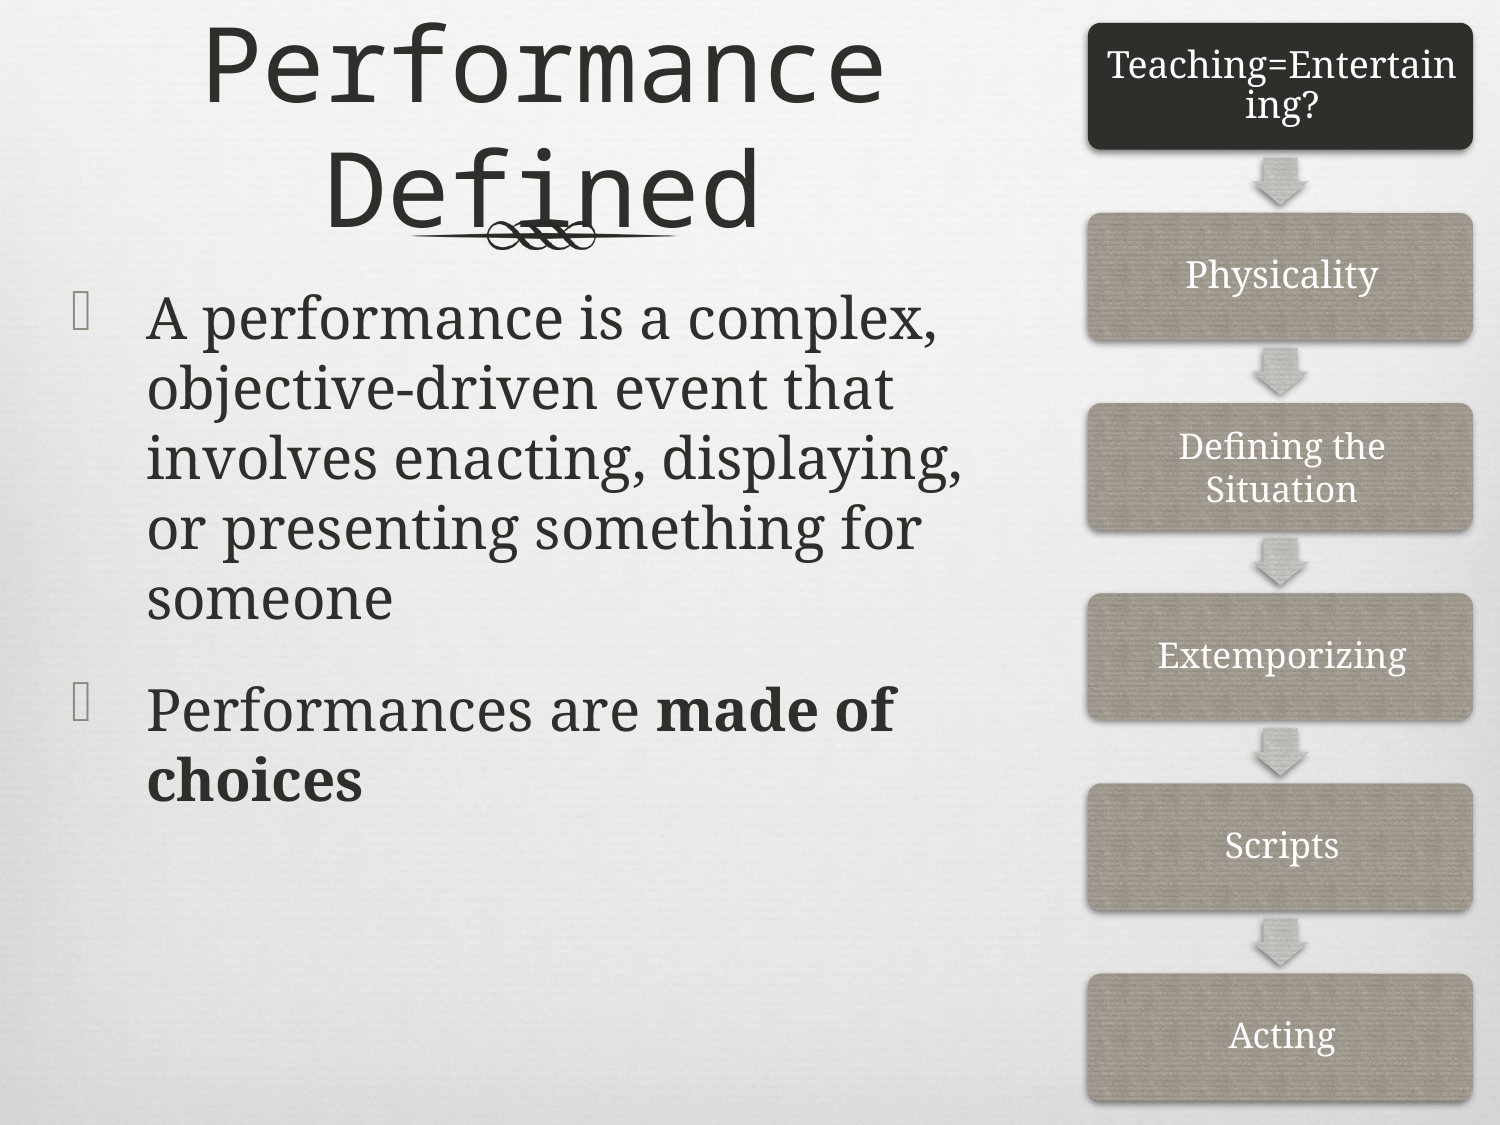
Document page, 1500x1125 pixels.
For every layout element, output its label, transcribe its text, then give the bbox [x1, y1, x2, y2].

text_box A performance is a complex, objective-driven event that involves enacting, displaying, or presenting something for someone Performances are made of choices [56, 274, 1032, 1101]
picture [407, 221, 679, 251]
title Performance Defined [56, 10, 1032, 236]
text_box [1060, 21, 1500, 1102]
